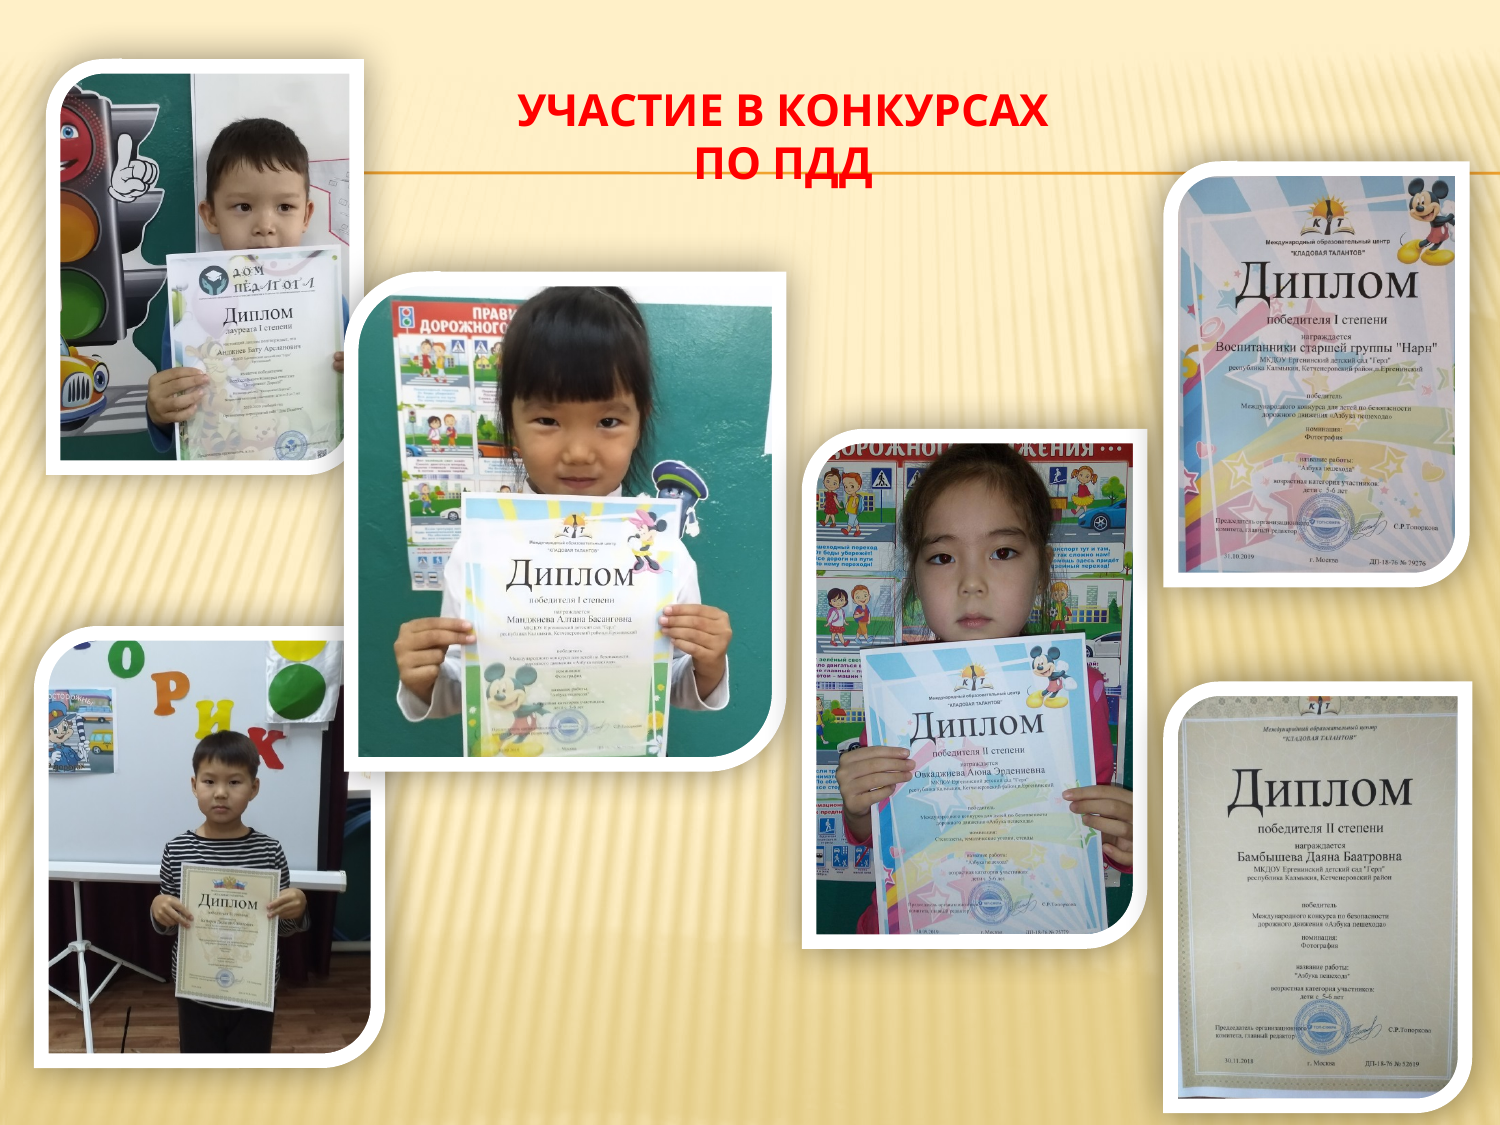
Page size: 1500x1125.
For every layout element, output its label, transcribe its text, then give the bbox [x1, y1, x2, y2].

title Участие в конкурсах по пдд [390, 75, 1325, 197]
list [52, 66, 357, 468]
picture [1170, 688, 1466, 1107]
picture [350, 278, 780, 765]
picture [40, 633, 379, 1062]
picture [808, 435, 1141, 942]
picture [1170, 168, 1463, 581]
